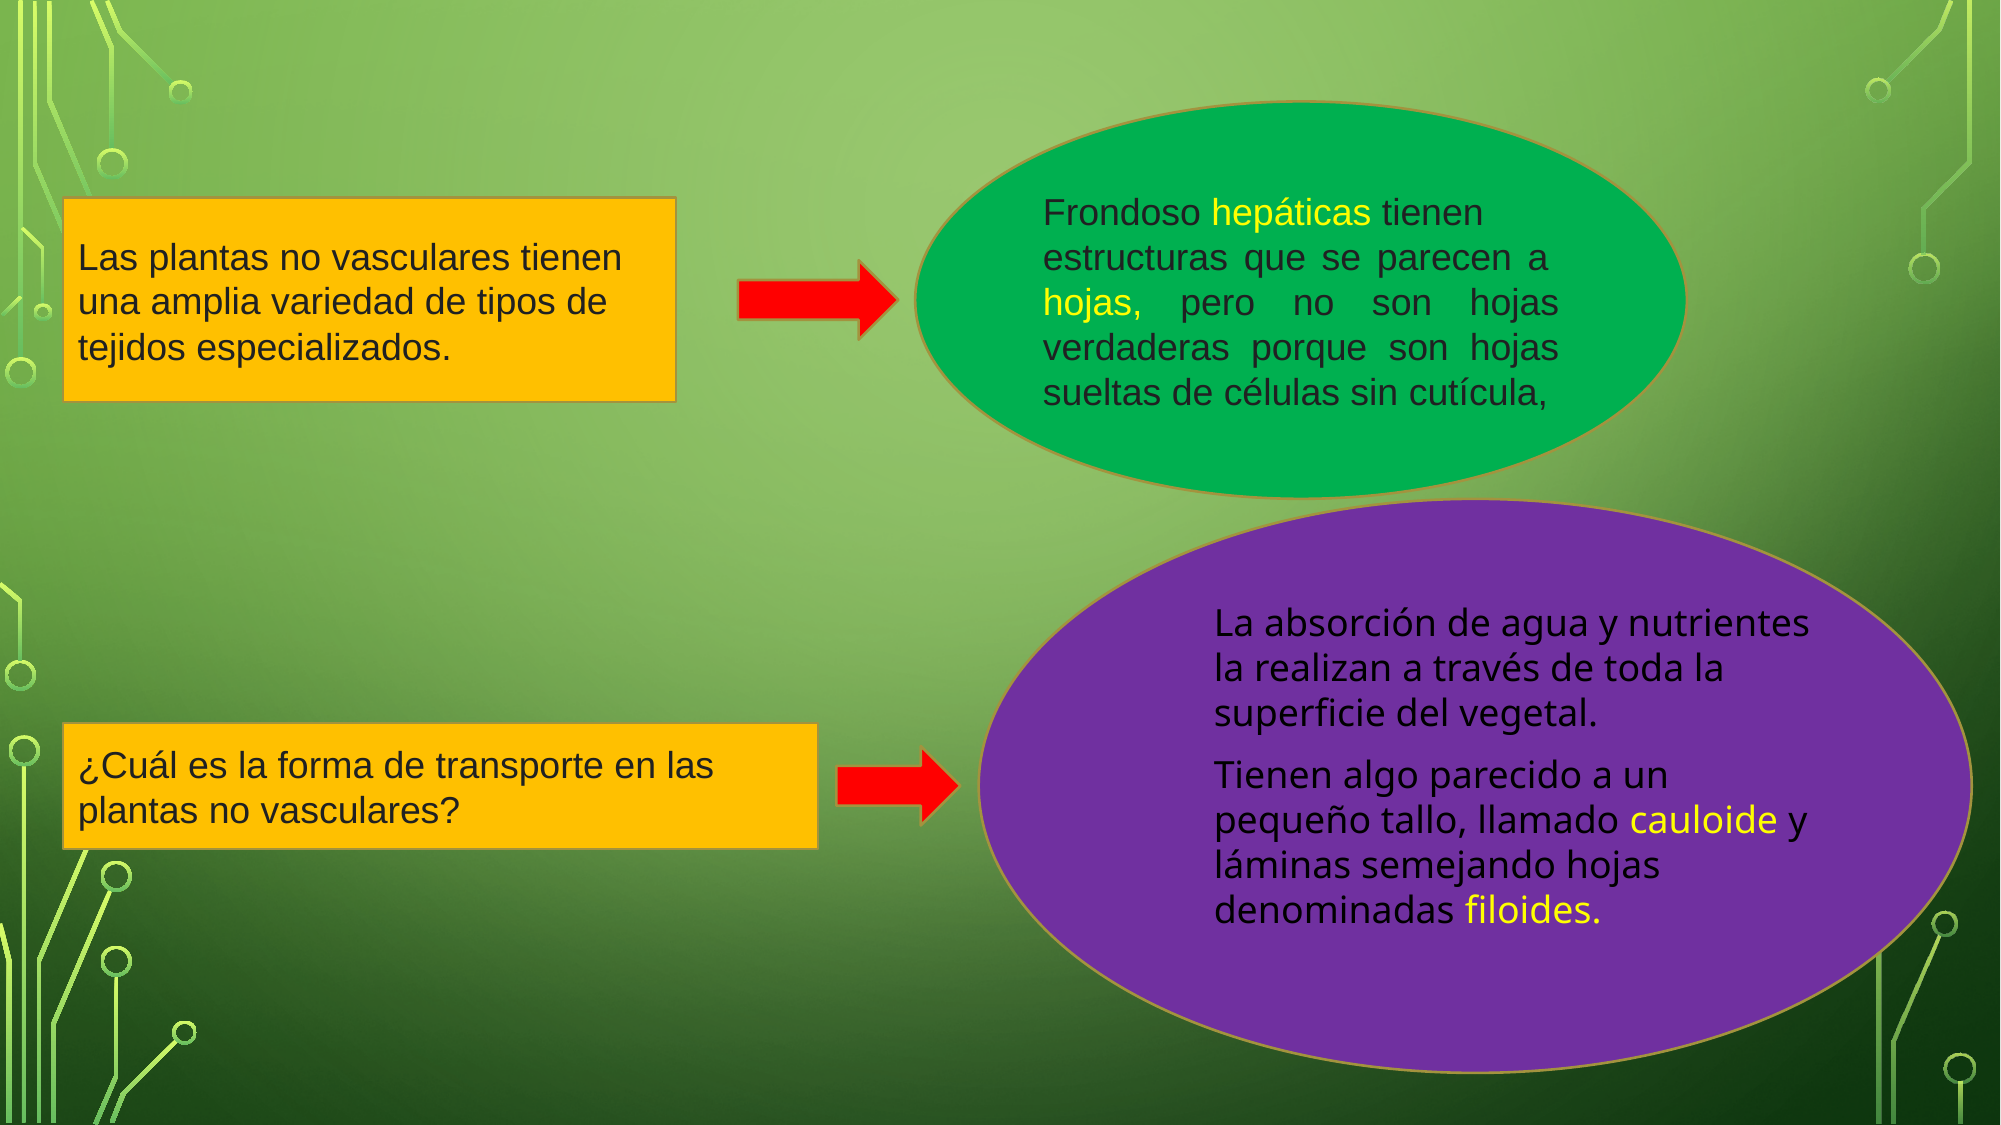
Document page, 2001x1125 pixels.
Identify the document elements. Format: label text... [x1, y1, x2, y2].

text_box Frondoso hepáticas tienen estructuras que se parecen a hojas, pero no son hojas verdaderas porque son hojas sueltas de células sin cutícula, [913, 100, 1689, 501]
text_box ¿Cuál es la forma de transporte en las plantas no vasculares? [62, 722, 819, 850]
text_box Las plantas no vasculares tienen una amplia variedad de tipos de tejidos especializados. [62, 196, 677, 403]
text_box [736, 258, 900, 341]
text_box La absorción de agua y nutrientes la realizan a través de toda la superficie del vegetal. Tienen algo parecido a un pequeño tallo, llamado cauloide y láminas semejando hojas denominadas filoides. [977, 497, 1974, 1075]
text_box [835, 744, 962, 827]
